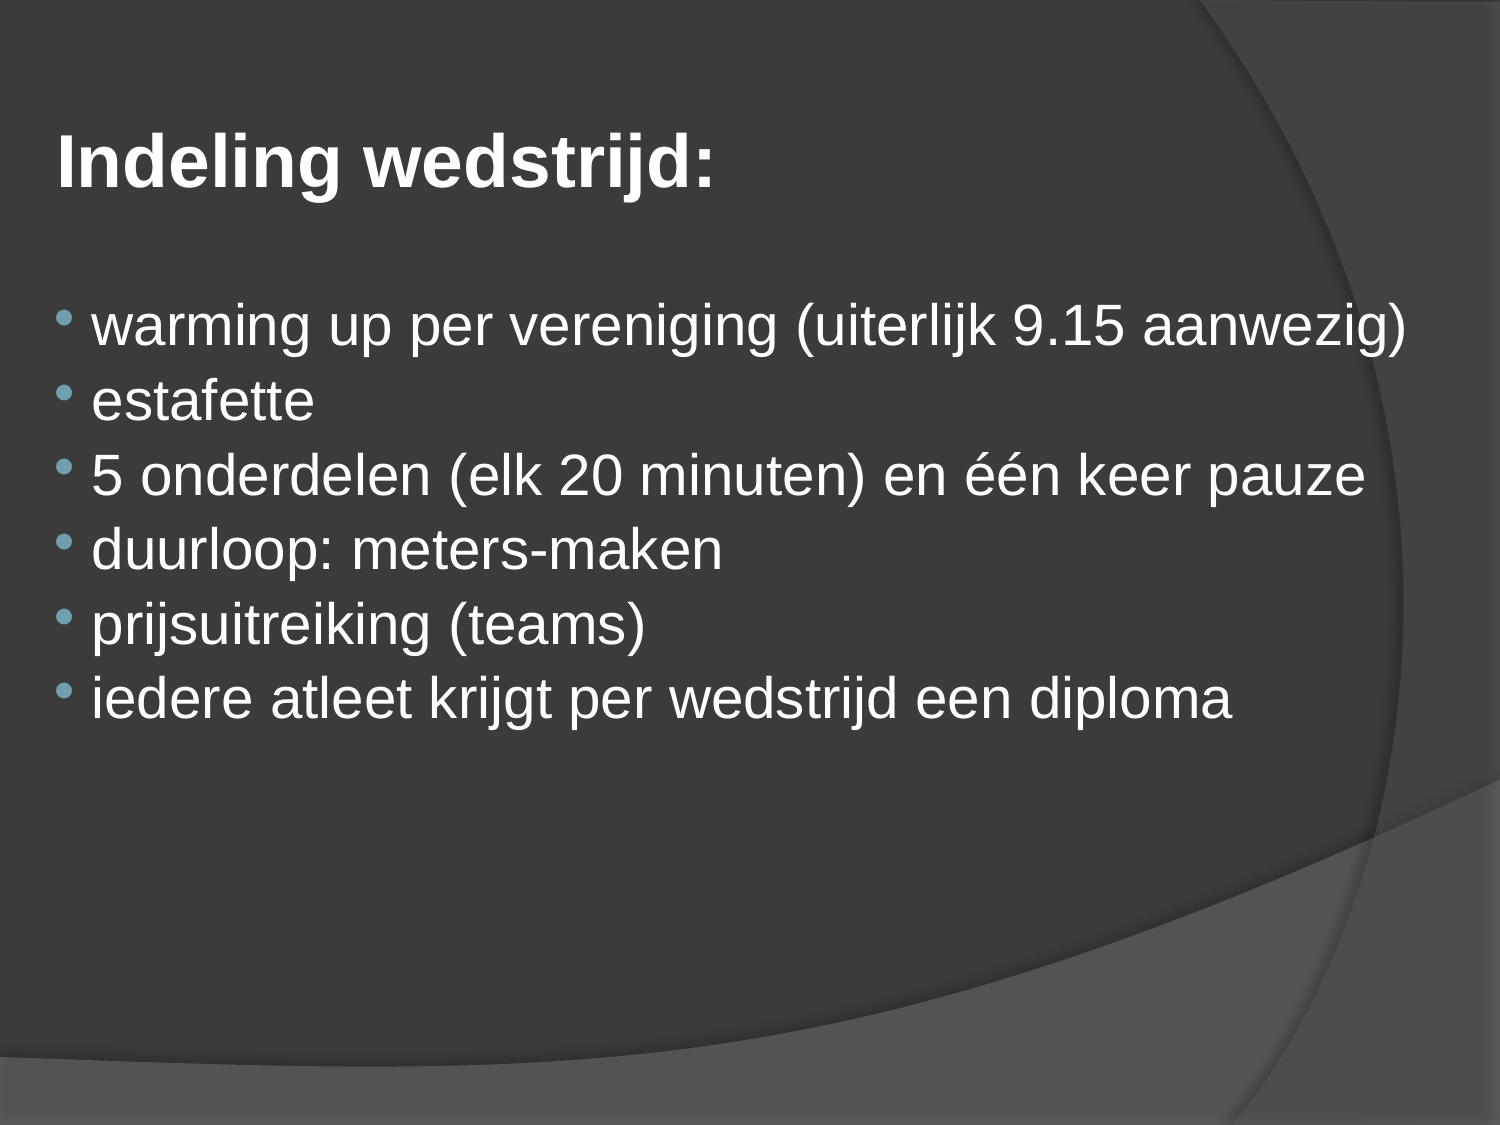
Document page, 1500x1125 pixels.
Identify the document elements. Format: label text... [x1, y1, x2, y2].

list Indeling wedstrijd: warming up per vereniging (uiterlijk 9.15 aanwezig) estafette 5 onderdelen (elk 20 minuten) en één keer pauze duurloop: meters-maken prijsuitreiking (teams) iedere atleet krijgt per wedstrijd een diploma [41, 115, 1471, 858]
